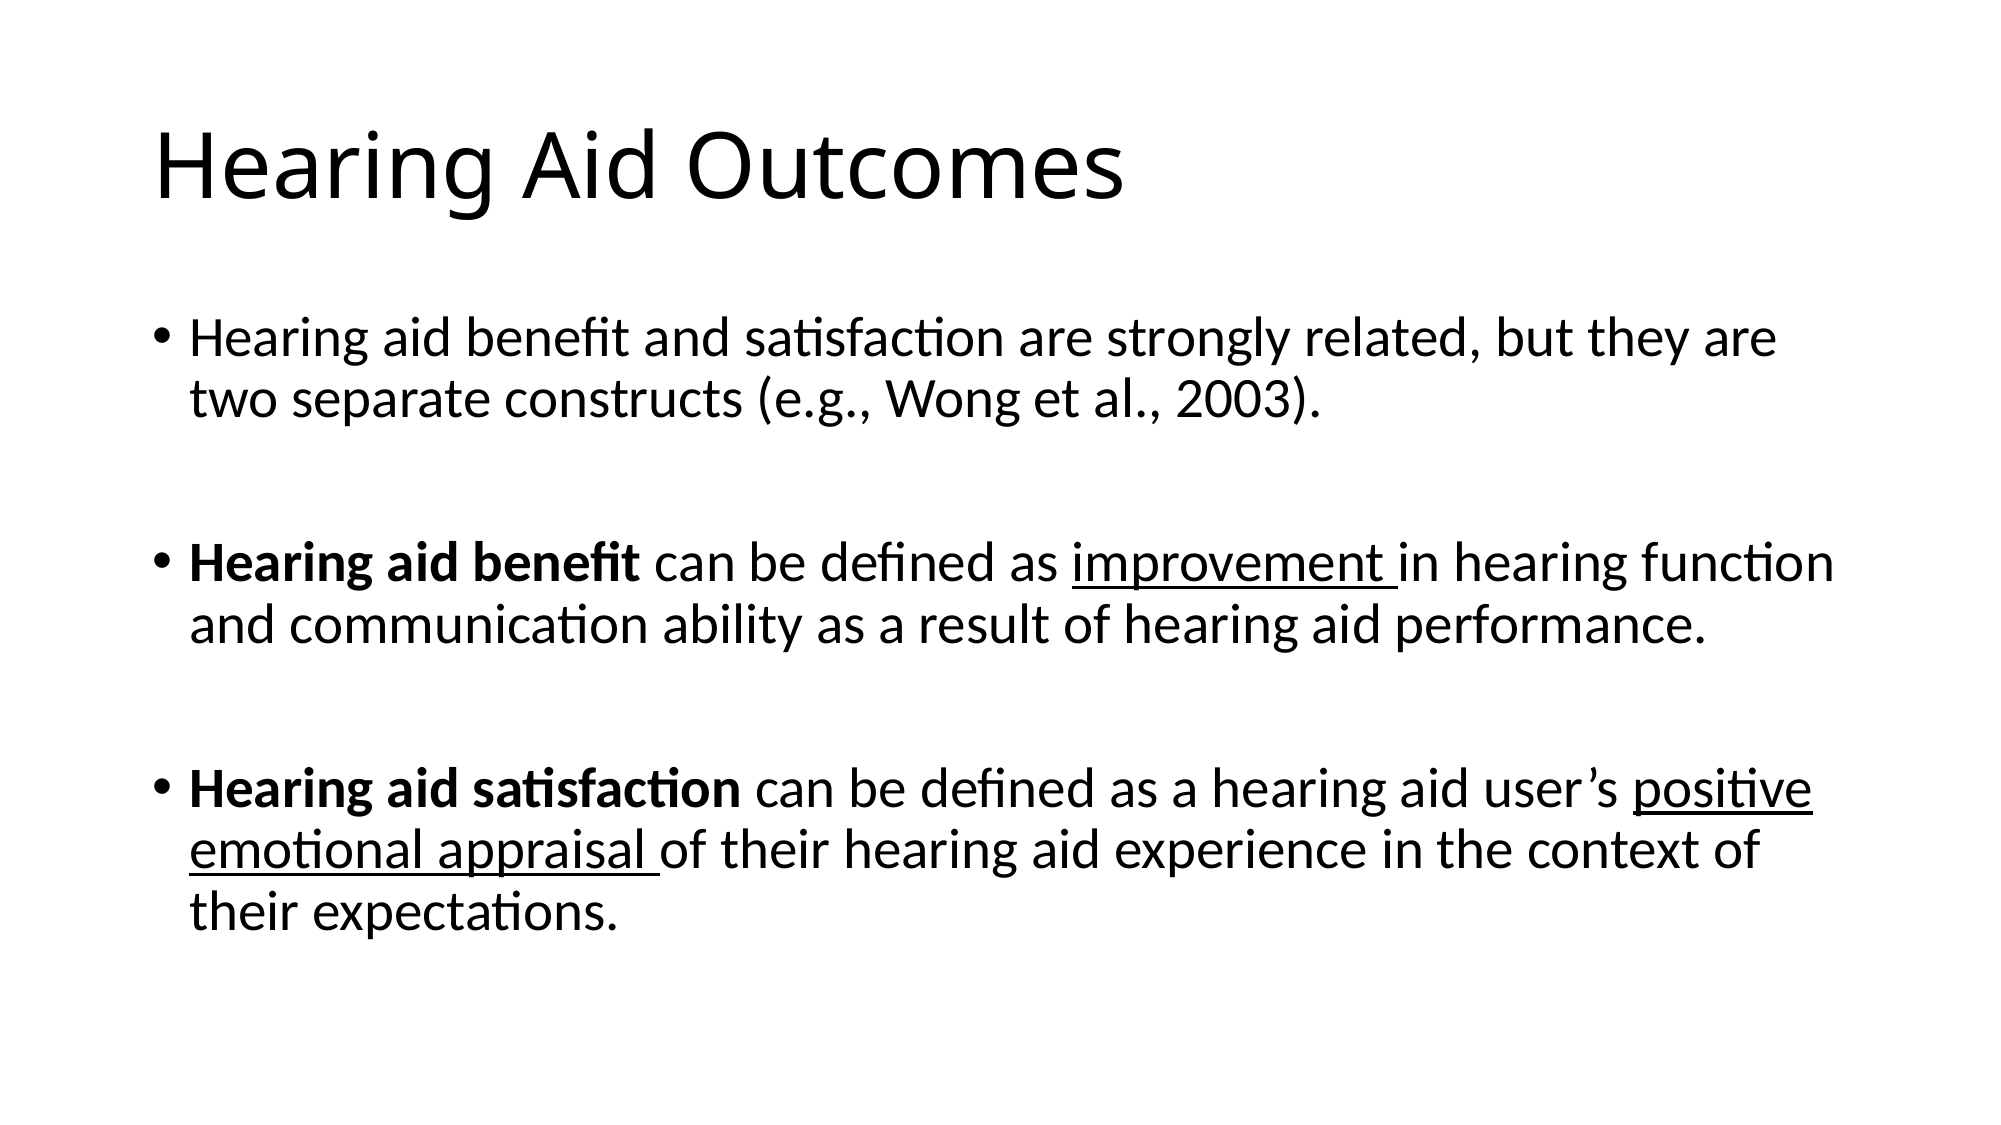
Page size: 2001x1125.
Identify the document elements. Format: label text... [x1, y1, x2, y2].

title Hearing Aid Outcomes [137, 59, 1863, 278]
list Hearing aid benefit and satisfaction are strongly related, but they are two separate constructs (e.g., Wong et al., 2003). Hearing aid benefit can be defined as improvement in hearing function and communication ability as a result of hearing aid performance. Hearing aid satisfaction can be defined as a hearing aid user’s positive emotional appraisal of their hearing aid experience in the context of their expectations. [137, 299, 1863, 1014]
